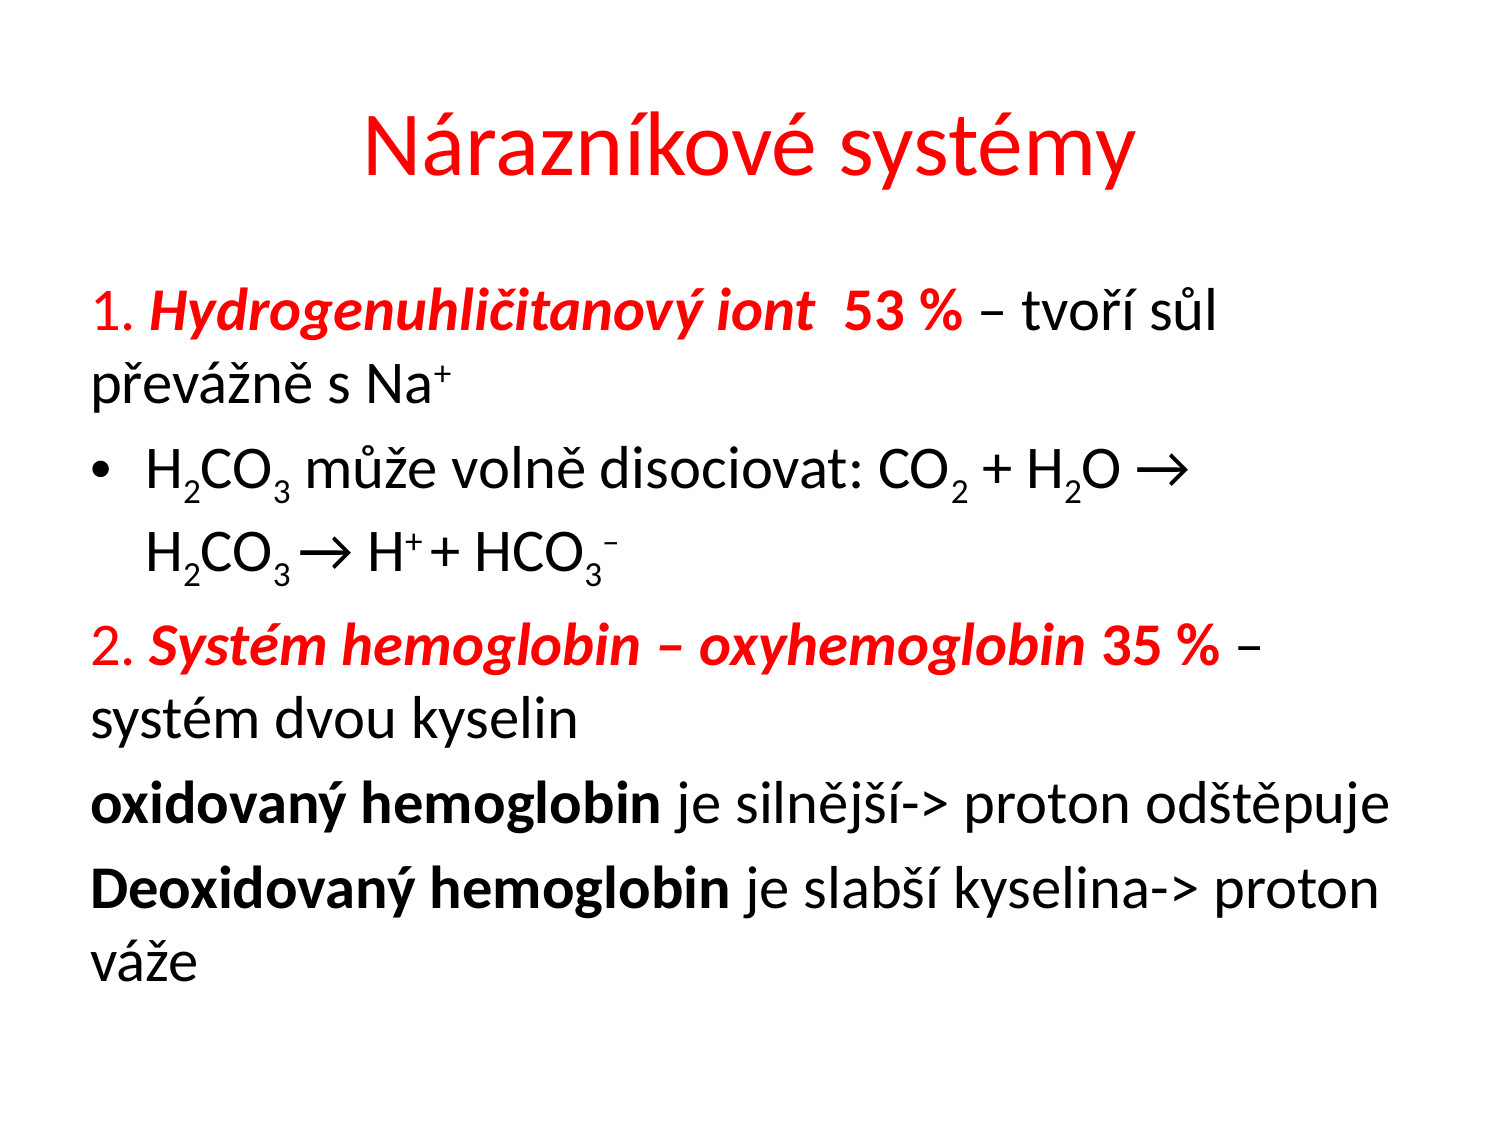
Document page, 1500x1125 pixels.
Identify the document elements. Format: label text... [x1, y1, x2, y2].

list 1. Hydrogenuhličitanový iont 53 % – tvoří sůl převážně s Na+ H2CO3 může volně disociovat: CO2 + H2O → H2CO3 → H+ + HCO3– 2. Systém hemoglobin – oxyhemoglobin 35 % – systém dvou kyselin oxidovaný hemoglobin je silnější-> proton odštěpuje Deoxidovaný hemoglobin je slabší kyselina-> proton váže [75, 262, 1425, 1005]
title Nárazníkové systémy [75, 45, 1425, 233]
